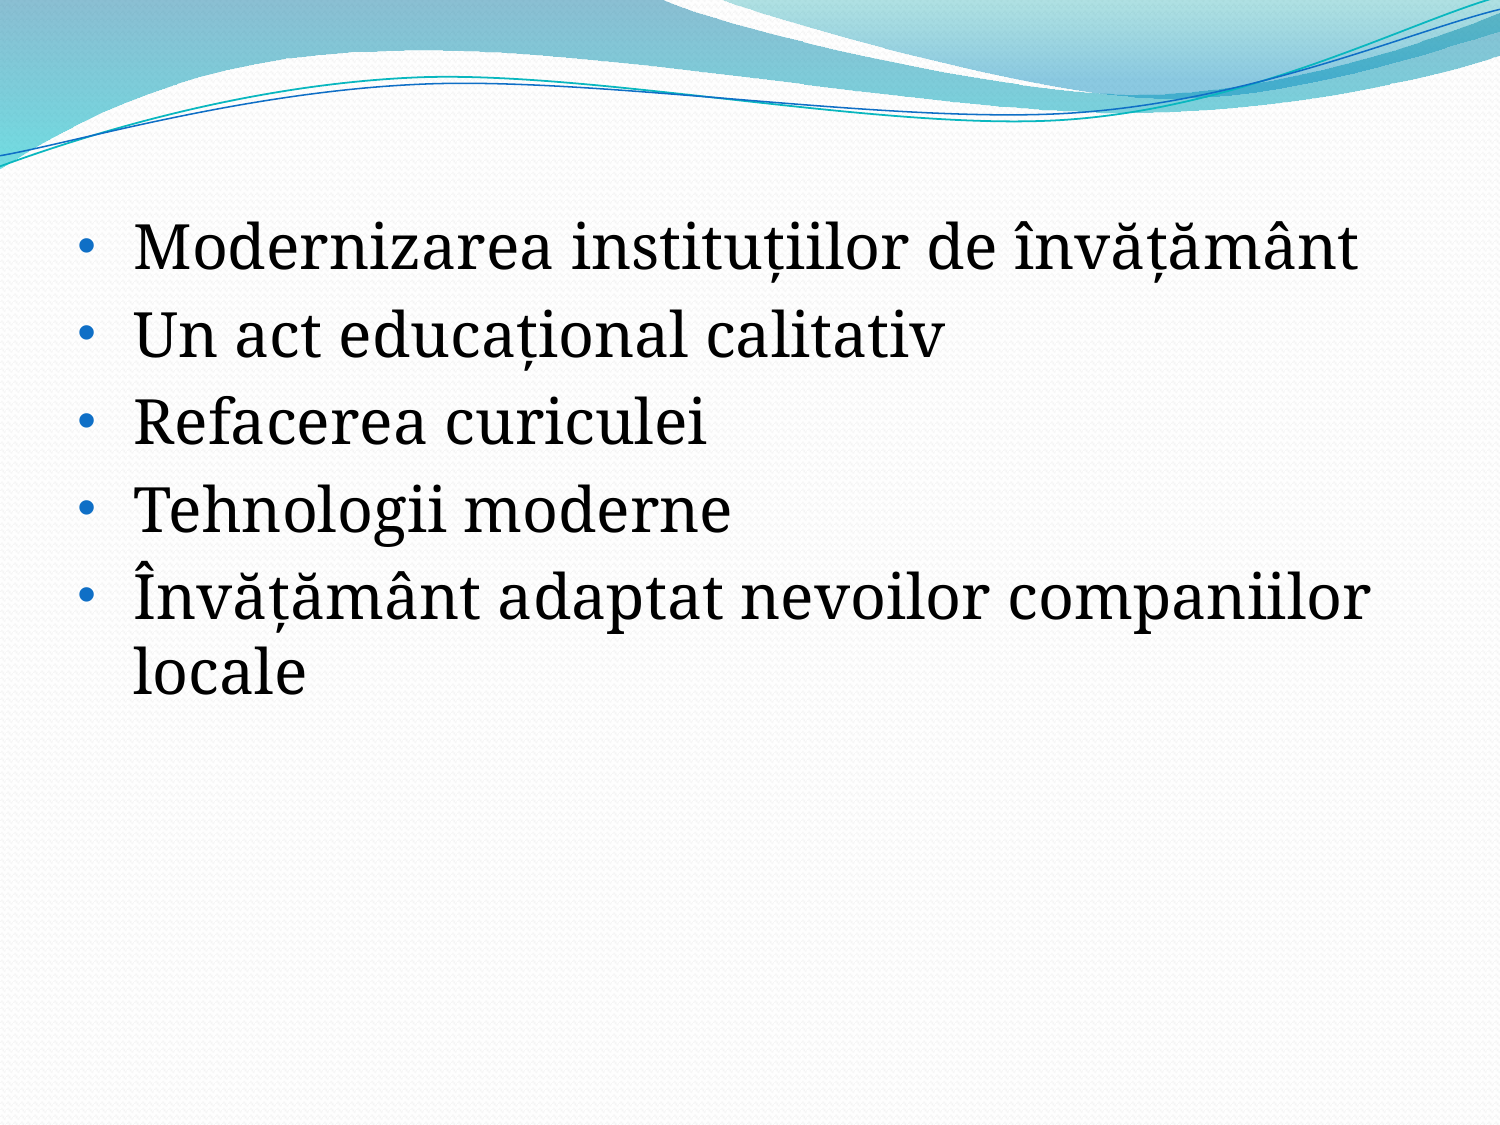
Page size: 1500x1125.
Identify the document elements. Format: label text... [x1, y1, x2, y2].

list Modernizarea instituțiilor de învățământ Un act educațional calitativ Refacerea curiculei Tehnologii moderne Învățământ adaptat nevoilor companiilor locale [62, 200, 1413, 943]
